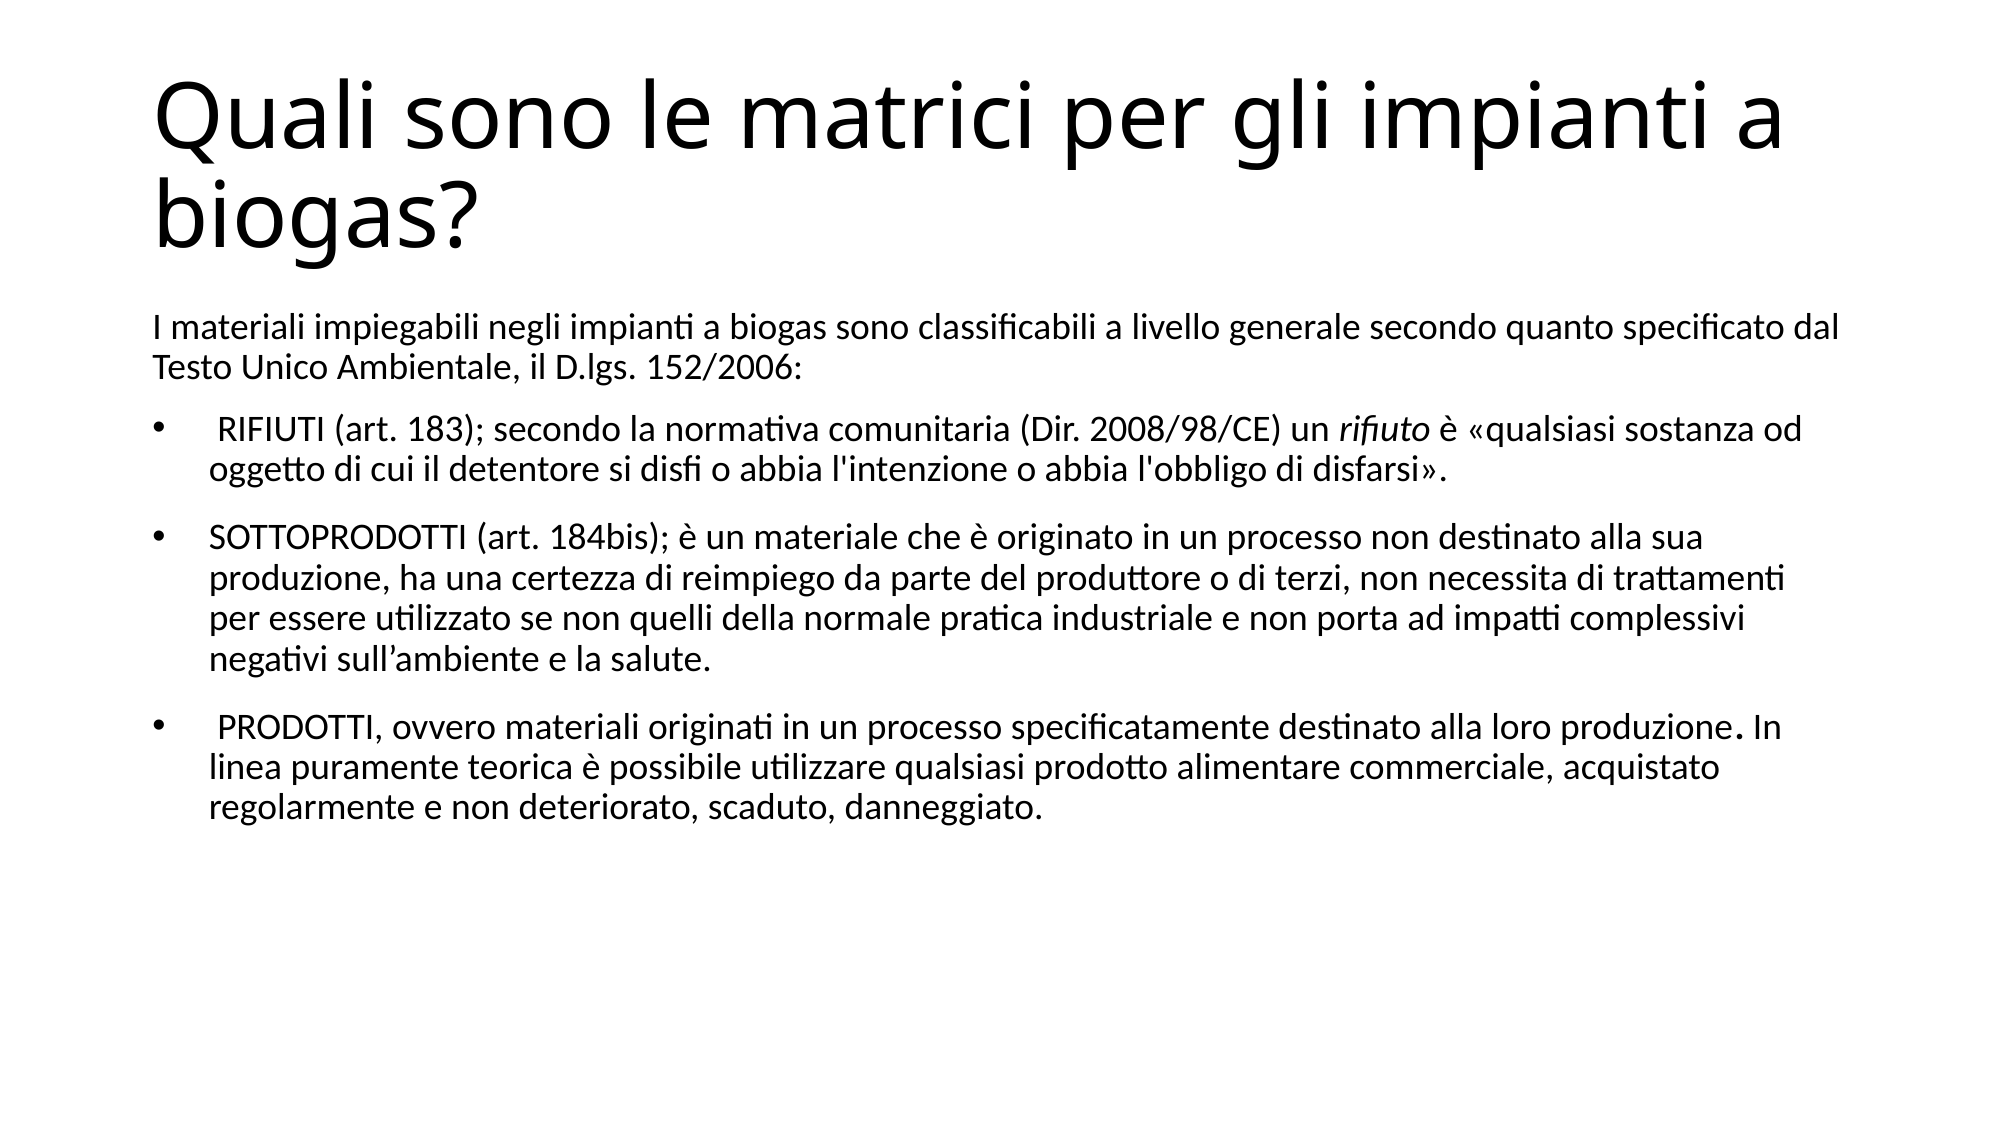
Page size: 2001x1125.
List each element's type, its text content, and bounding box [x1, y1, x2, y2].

title Quali sono le matrici per gli impianti a biogas? [137, 59, 1863, 278]
list I materiali impiegabili negli impianti a biogas sono classificabili a livello generale secondo quanto specificato dal Testo Unico Ambientale, il D.lgs. 152/2006: RIFIUTI (art. 183); secondo la normativa comunitaria (Dir. 2008/98/CE) un rifiuto è «qualsiasi sostanza od oggetto di cui il detentore si disfi o abbia l'intenzione o abbia l'obbligo di disfarsi». SOTTOPRODOTTI (art. 184bis); è un materiale che è originato in un processo non destinato alla sua produzione, ha una certezza di reimpiego da parte del produttore o di terzi, non necessita di trattamenti per essere utilizzato se non quelli della normale pratica industriale e non porta ad impatti complessivi negativi sull’ambiente e la salute. PRODOTTI, ovvero materiali originati in un processo specificatamente destinato alla loro produzione. In linea puramente teorica è possibile utilizzare qualsiasi prodotto alimentare commerciale, acquistato regolarmente e non deteriorato, scaduto, danneggiato. [137, 299, 1863, 1014]
